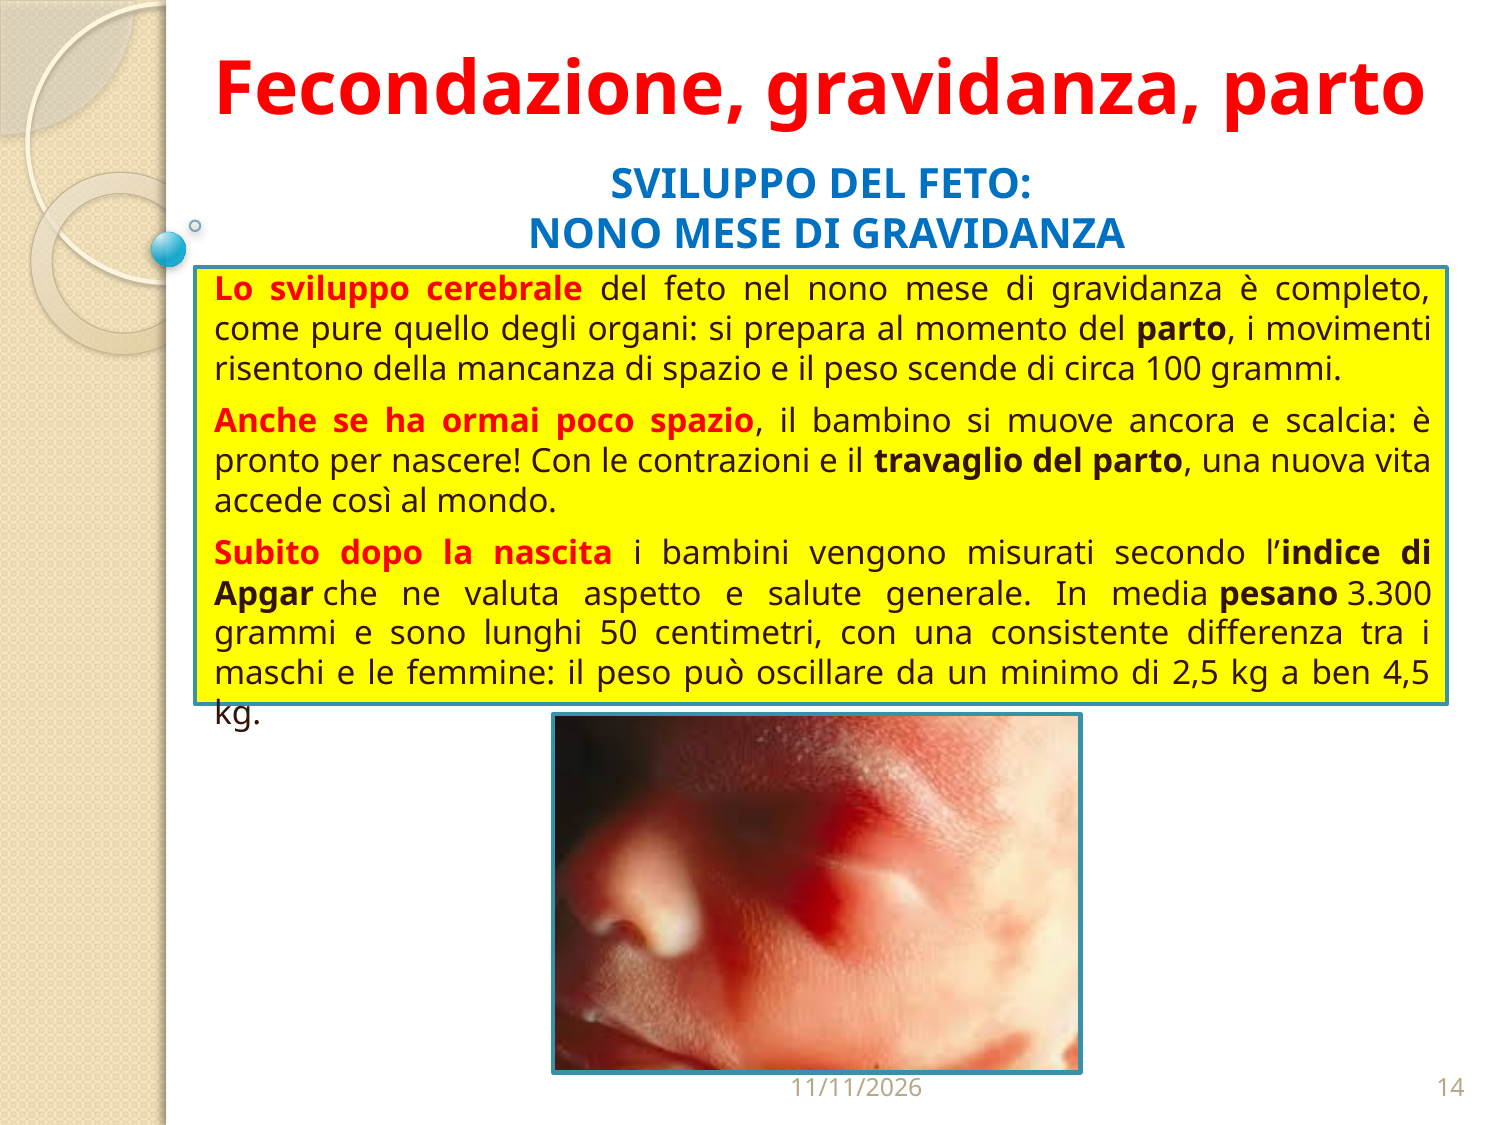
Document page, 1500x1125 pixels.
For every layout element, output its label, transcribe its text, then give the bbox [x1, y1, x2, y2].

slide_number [587, 1082, 938, 1113]
slide_number 14 [1413, 1034, 1488, 1113]
picture [555, 715, 1079, 1071]
title Fecondazione, gravidanza, parto [183, 54, 1459, 138]
text_box SVILUPPO DEL FETO: NONO MESE DI GRAVIDANZA [194, 148, 1459, 264]
subtitle Lo sviluppo cerebrale del feto nel nono mese di gravidanza è completo, come pure quello degli organi: si prepara al momento del parto, i movimenti risentono della mancanza di spazio e il peso scende di circa 100 grammi. Anche se ha ormai poco spazio, il bambino si muove ancora e scalcia: è pronto per nascere! Con le contrazioni e il travaglio del parto, una nuova vita accede così al mondo. Subito dopo la nascita i bambini vengono misurati secondo l’indice di Apgar che ne valuta aspetto e salute generale. In media pesano 3.300 grammi e sono lunghi 50 centimetri, con una consistente differenza tra i maschi e le femmine: il peso può oscillare da un minimo di 2,5 kg a ben 4,5 kg. [194, 267, 1447, 705]
